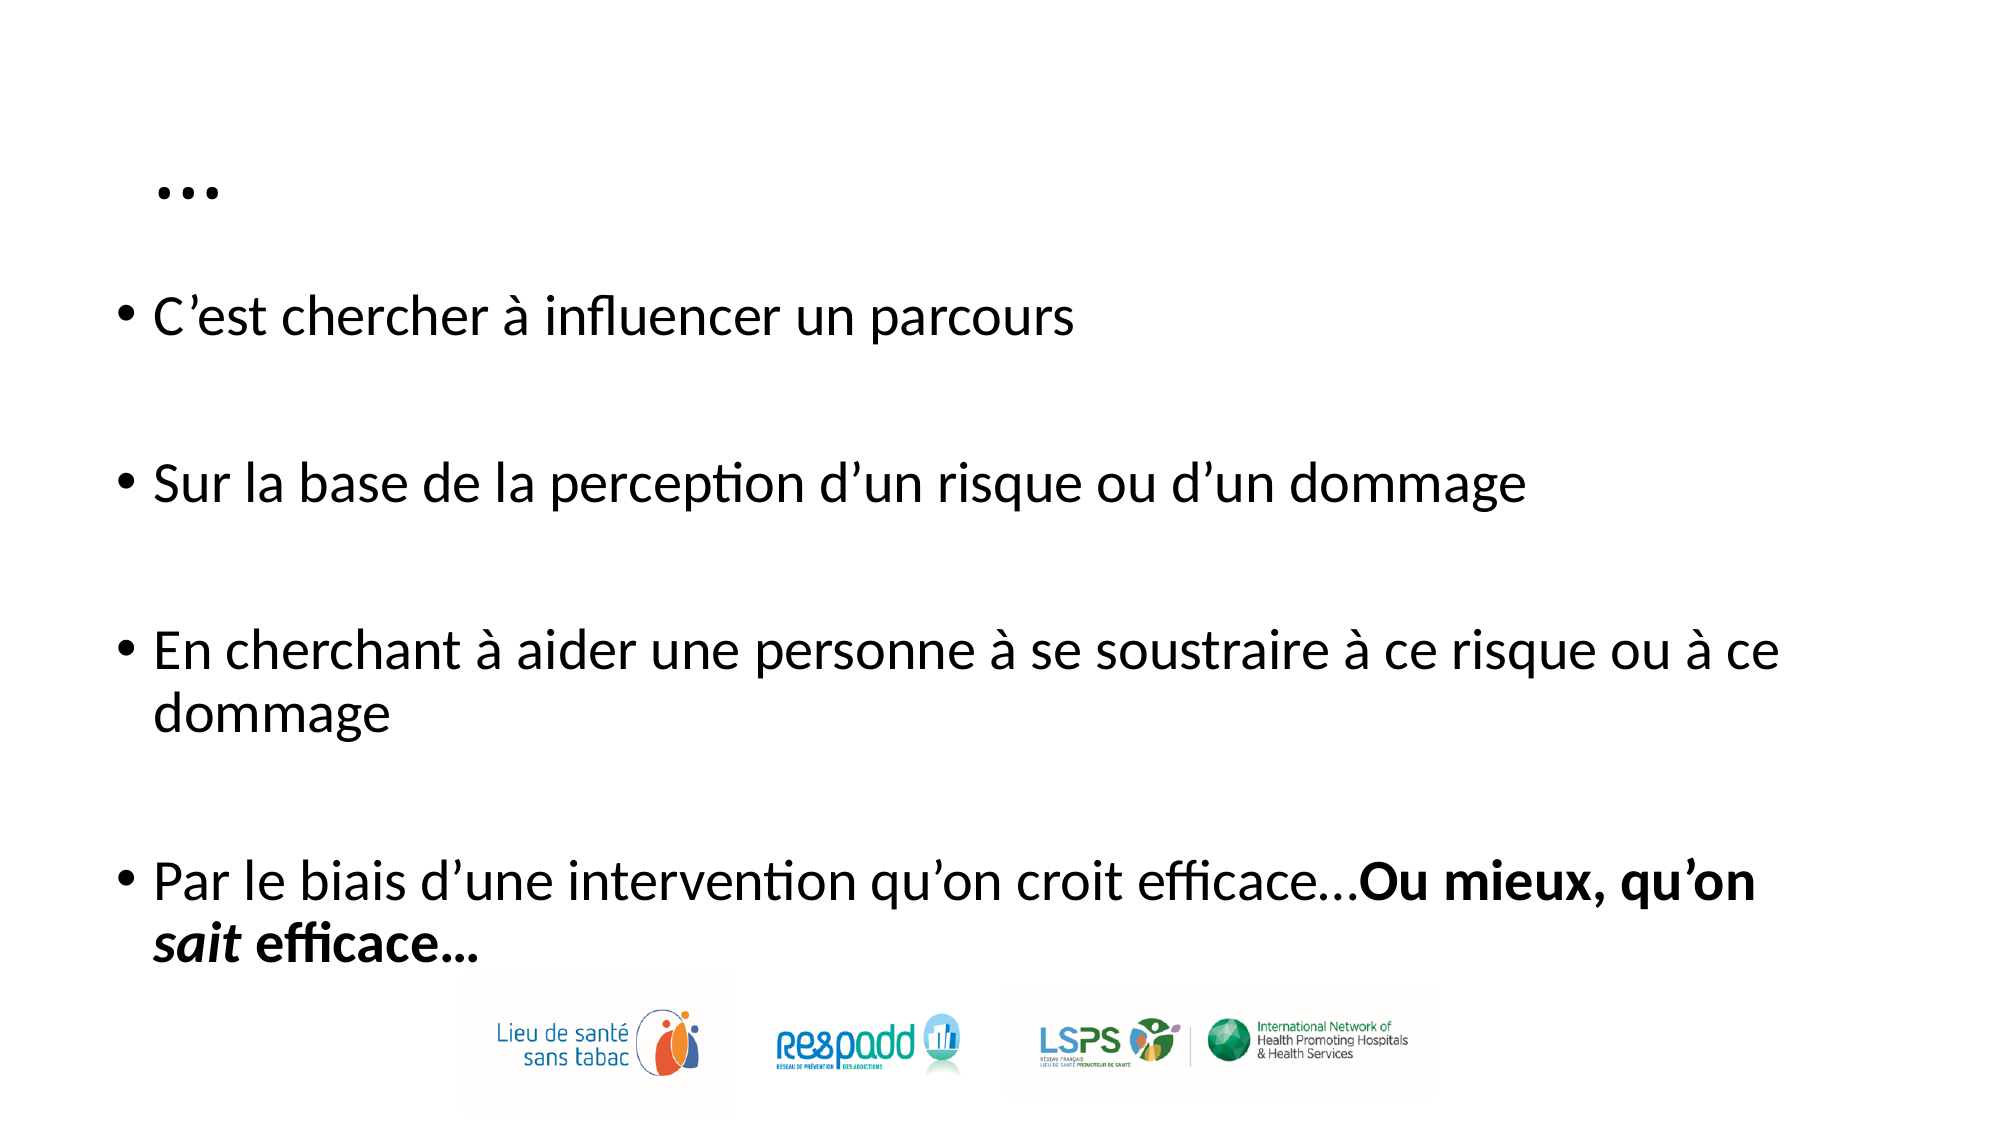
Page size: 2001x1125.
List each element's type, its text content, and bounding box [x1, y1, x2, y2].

picture [457, 992, 1437, 1121]
list C’est chercher à influencer un parcours Sur la base de la perception d’un risque ou d’un dommage En cherchant à aider une personne à se soustraire à ce risque ou à ce dommage Par le biais d’une intervention qu’on croit efficace…Ou mieux, qu’on sait efficace… [101, 277, 1827, 992]
title … [137, 59, 1863, 278]
